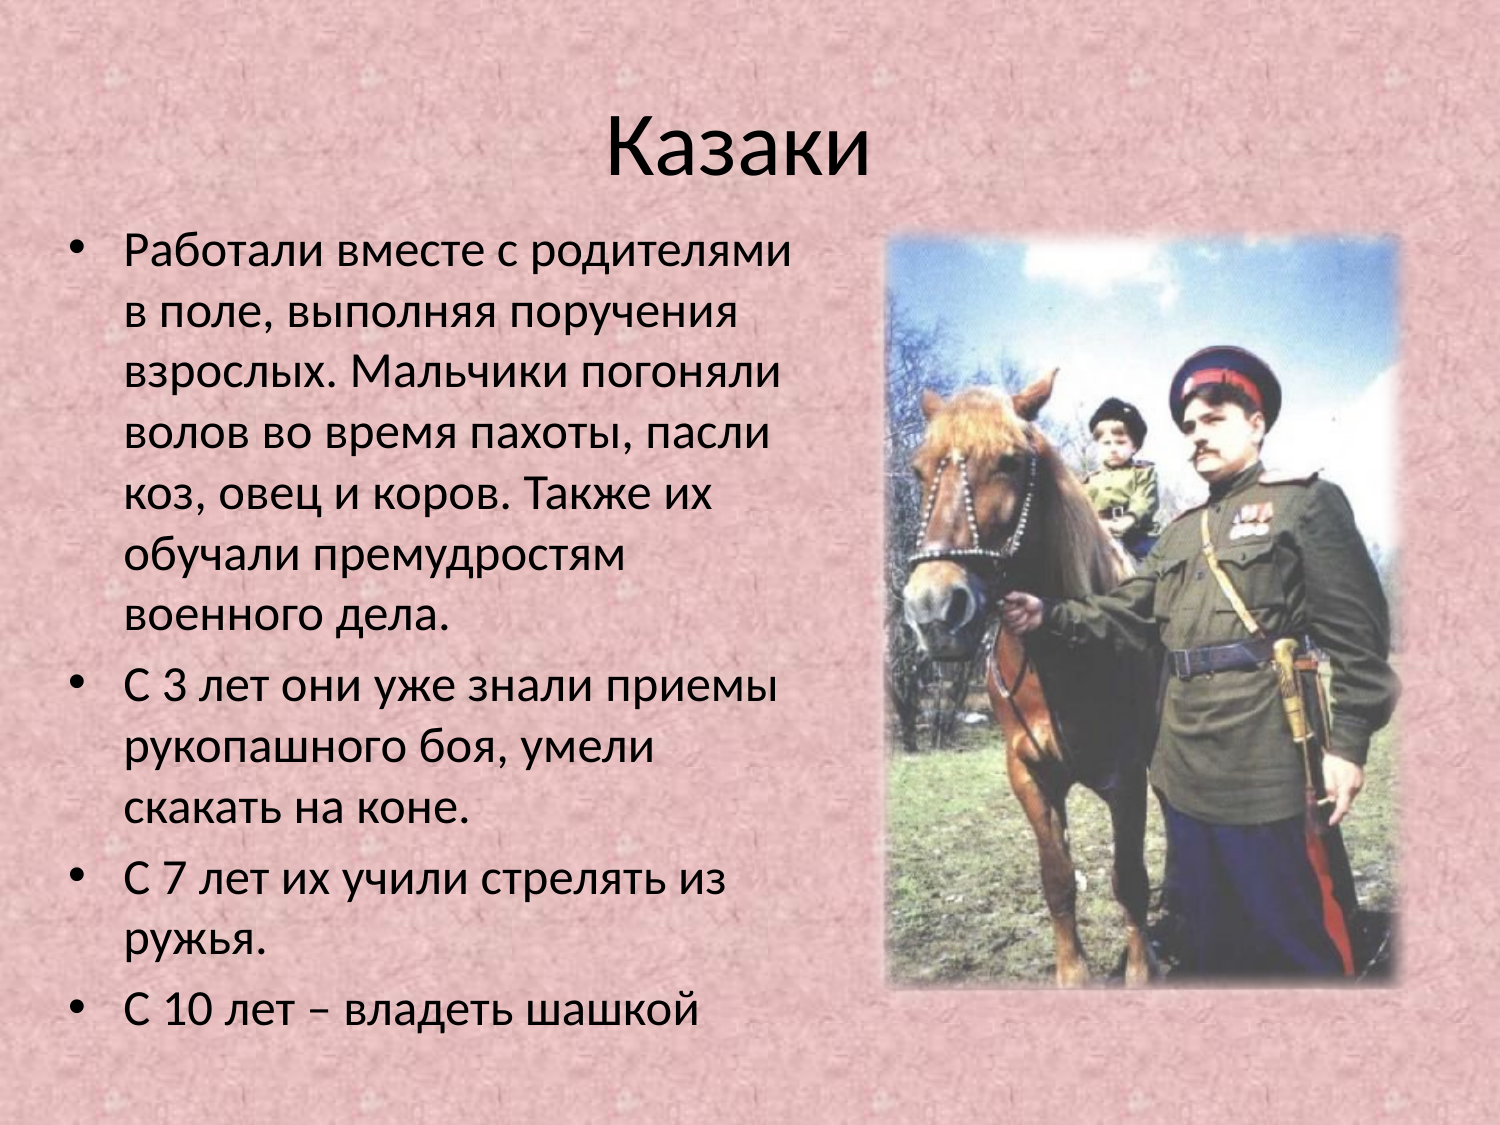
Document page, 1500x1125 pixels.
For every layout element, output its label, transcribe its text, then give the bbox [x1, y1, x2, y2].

picture [0, 0, 1500, 1125]
title Казаки [75, 45, 1425, 233]
list Работали вместе с родителями в поле, выполняя поручения взрослых. Мальчики погоняли волов во время пахоты, пасли коз, овец и коров. Также их обучали премудростям военного дела. С 3 лет они уже знали приемы рукопашного боя, умели скакать на коне. С 7 лет их учили стрелять из ружья. С 10 лет – владеть шашкой [53, 208, 833, 1059]
